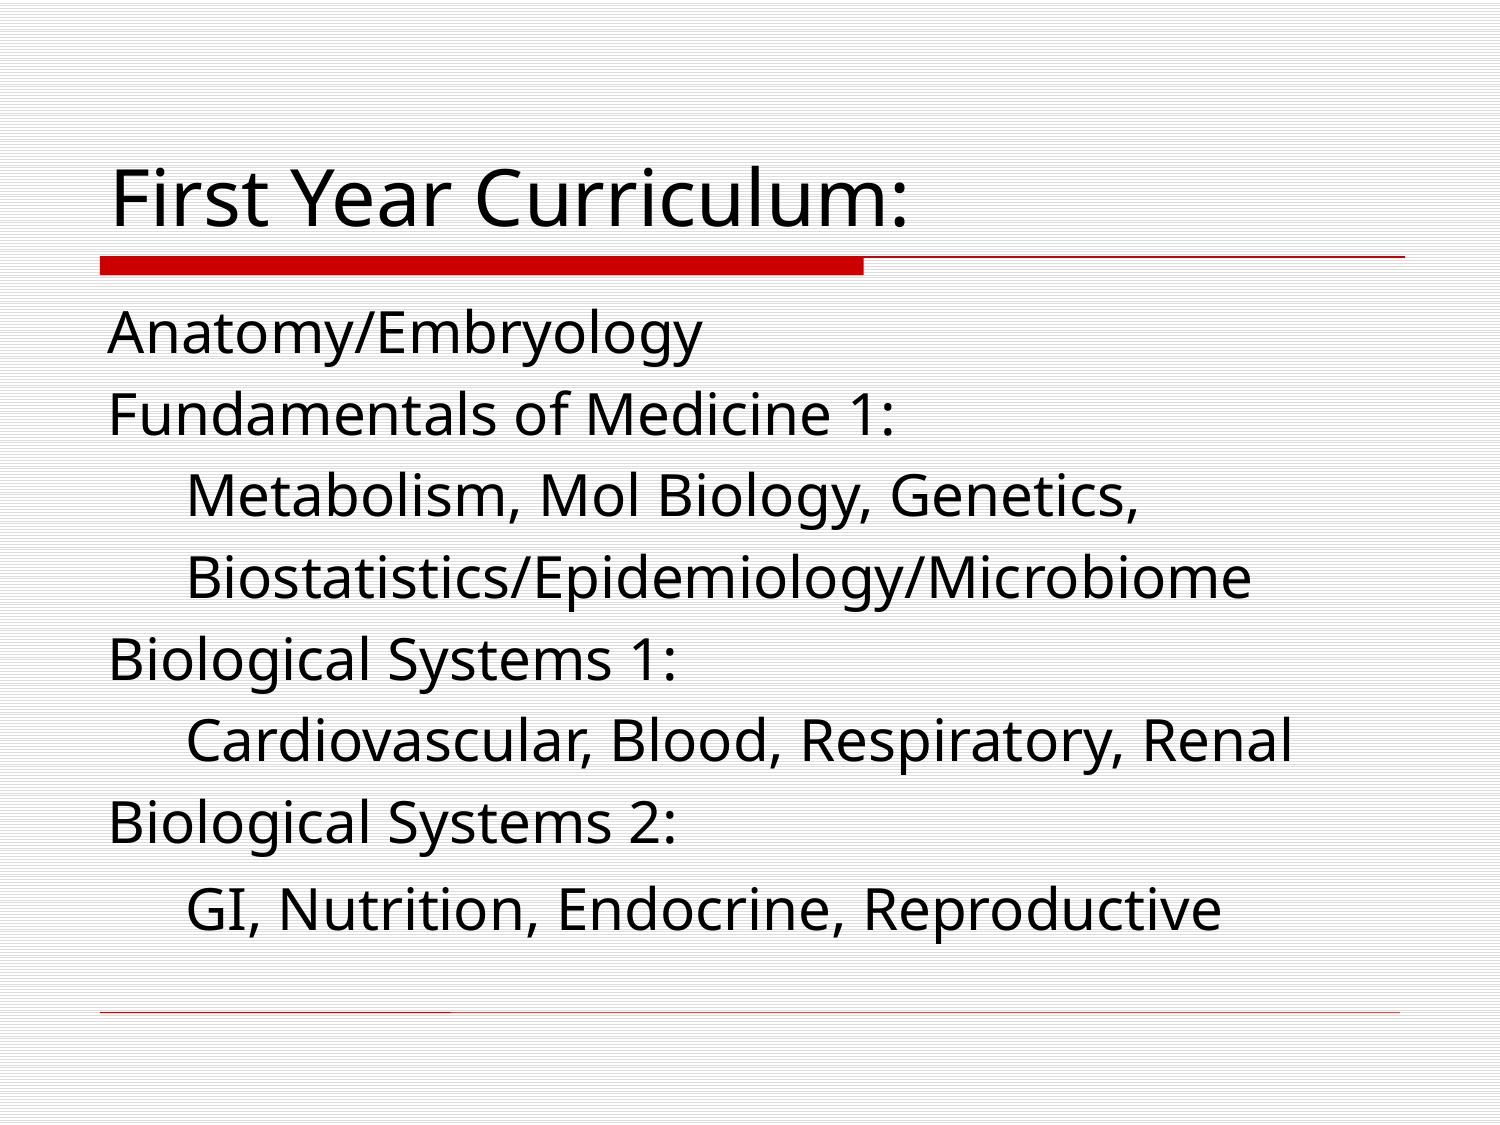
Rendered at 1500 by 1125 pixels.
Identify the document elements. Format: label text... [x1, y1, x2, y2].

list Anatomy/Embryology Fundamentals of Medicine 1: Metabolism, Mol Biology, Genetics, Biostatistics/Epidemiology/Microbiome Biological Systems 1: Cardiovascular, Blood, Respiratory, Renal Biological Systems 2: GI, Nutrition, Endocrine, Reproductive [92, 287, 1475, 988]
title First Year Curriculum: [94, 50, 1407, 250]
